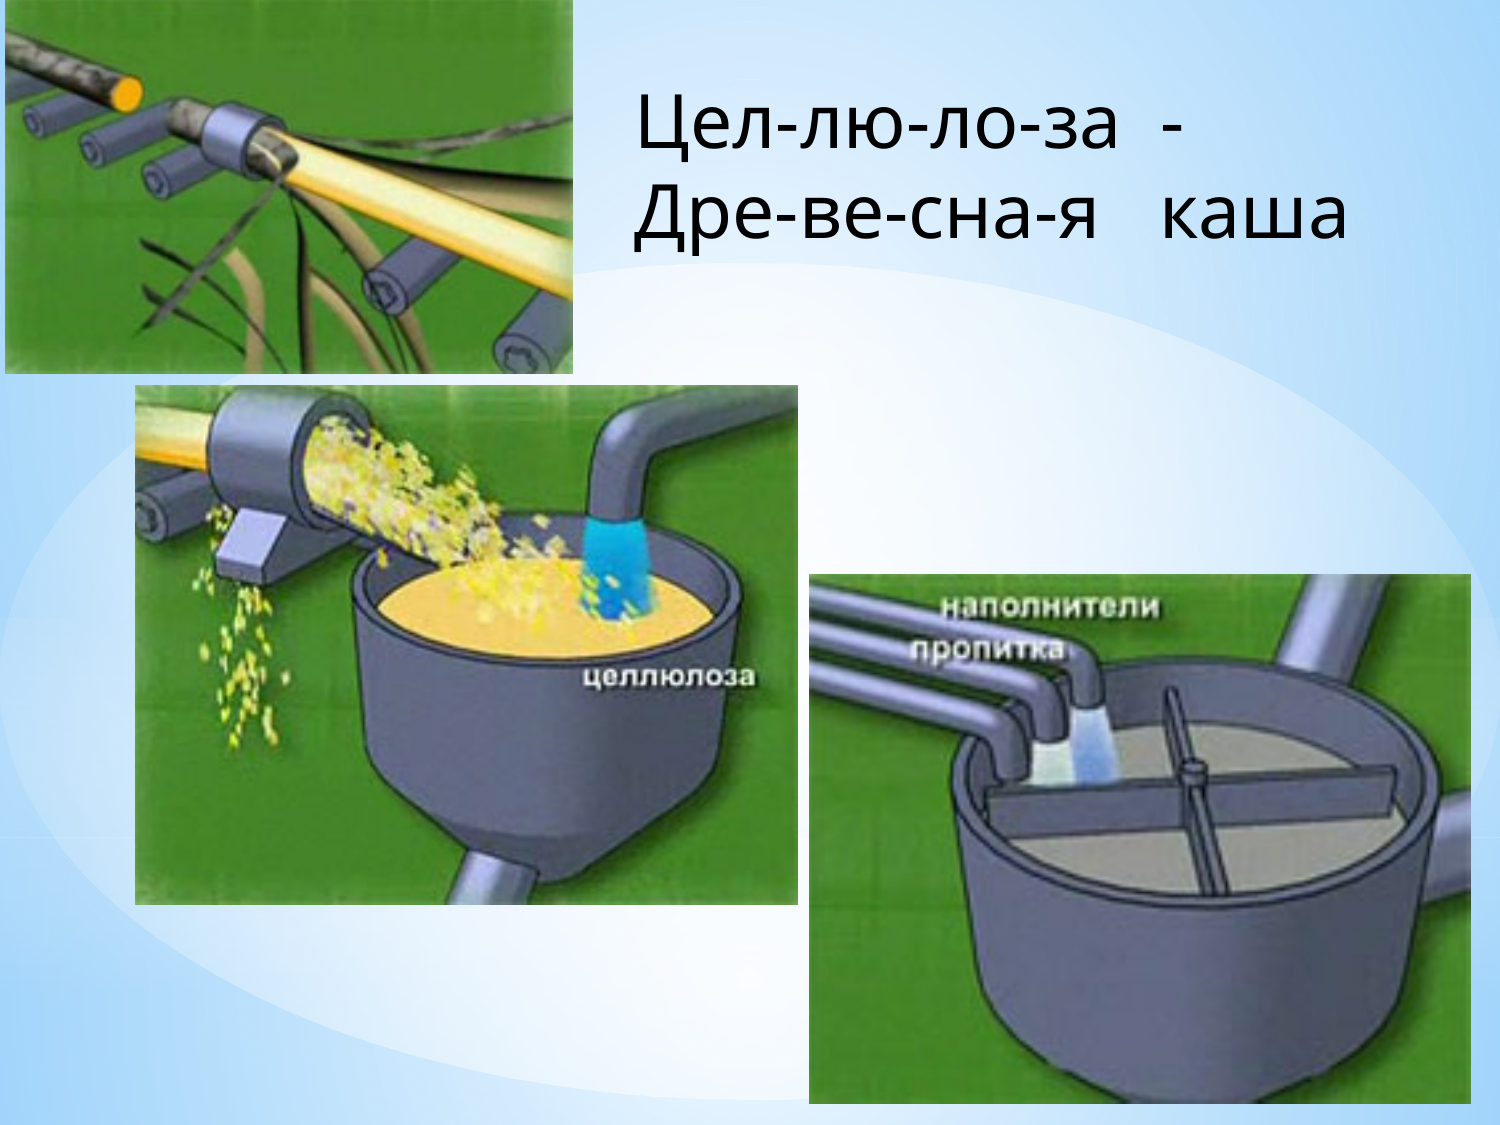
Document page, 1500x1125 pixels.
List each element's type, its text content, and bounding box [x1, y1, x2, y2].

text_box Цел-лю-ло-за - Дре-ве-сна-я каша [620, 66, 1459, 262]
picture [4, 0, 573, 374]
picture [135, 385, 798, 906]
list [808, 573, 1471, 1104]
